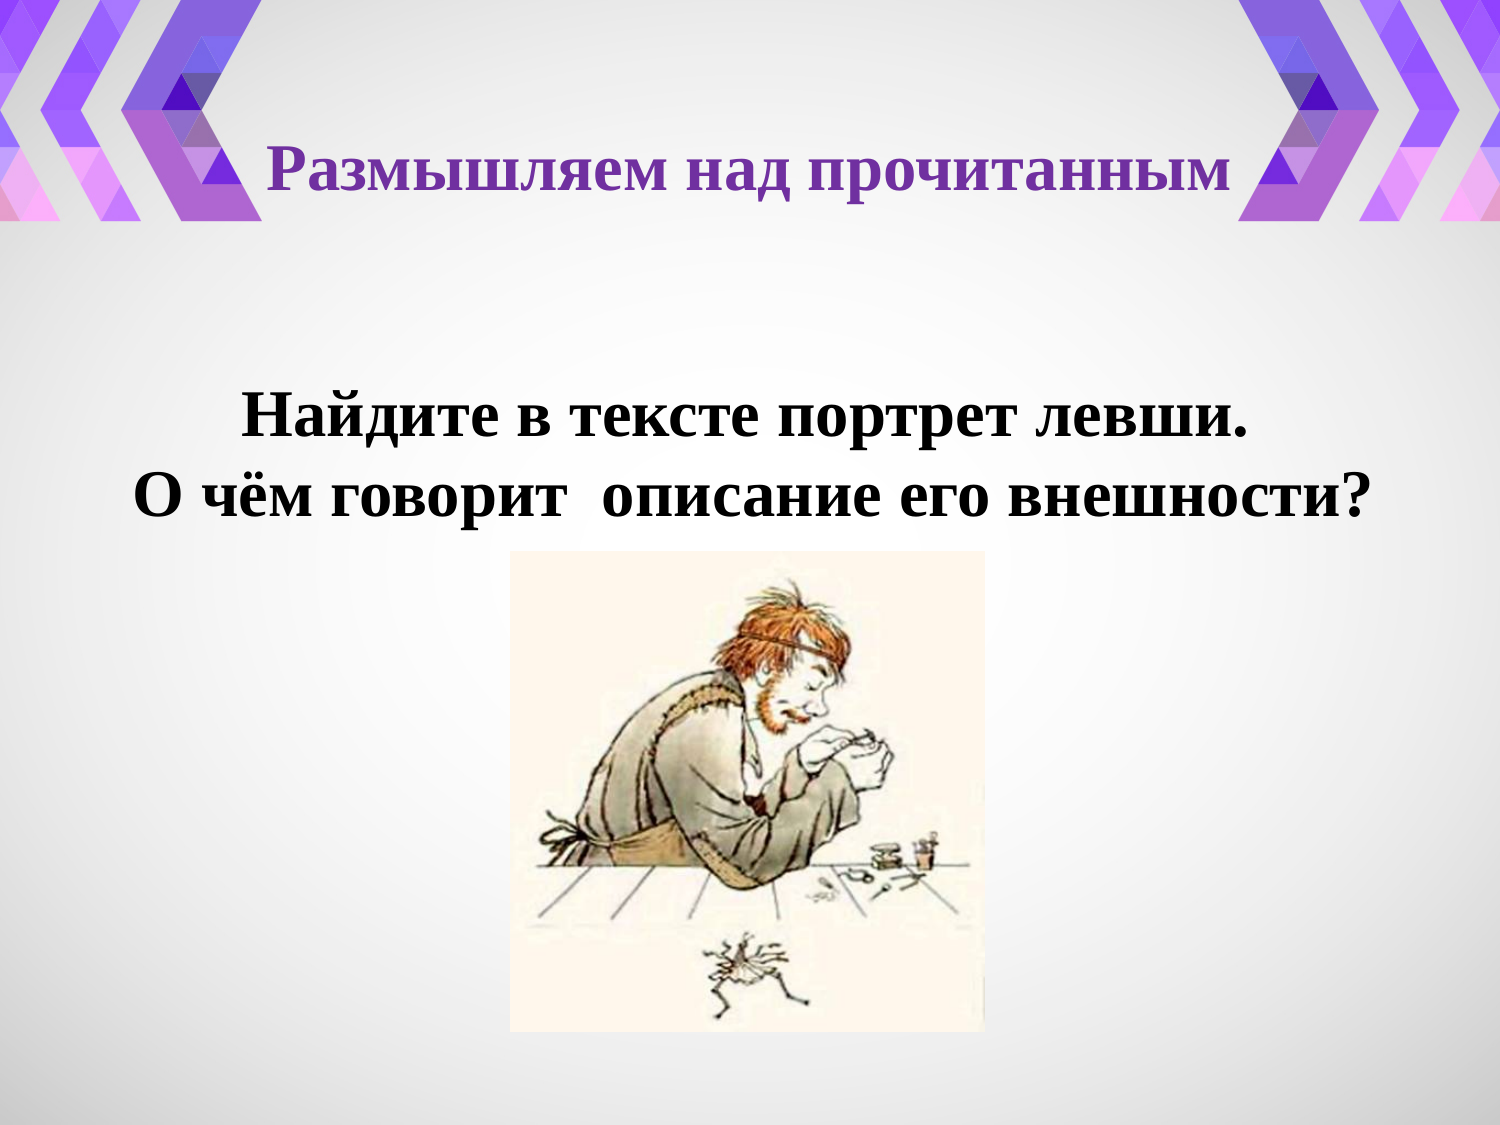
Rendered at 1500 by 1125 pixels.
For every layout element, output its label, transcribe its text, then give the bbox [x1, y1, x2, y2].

text_box Найдите в тексте портрет левши. О чём говорит описание его внешности? [117, 282, 1391, 538]
title Размышляем над прочитанным [103, 59, 1397, 278]
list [510, 551, 985, 1033]
picture [0, 0, 1500, 1125]
